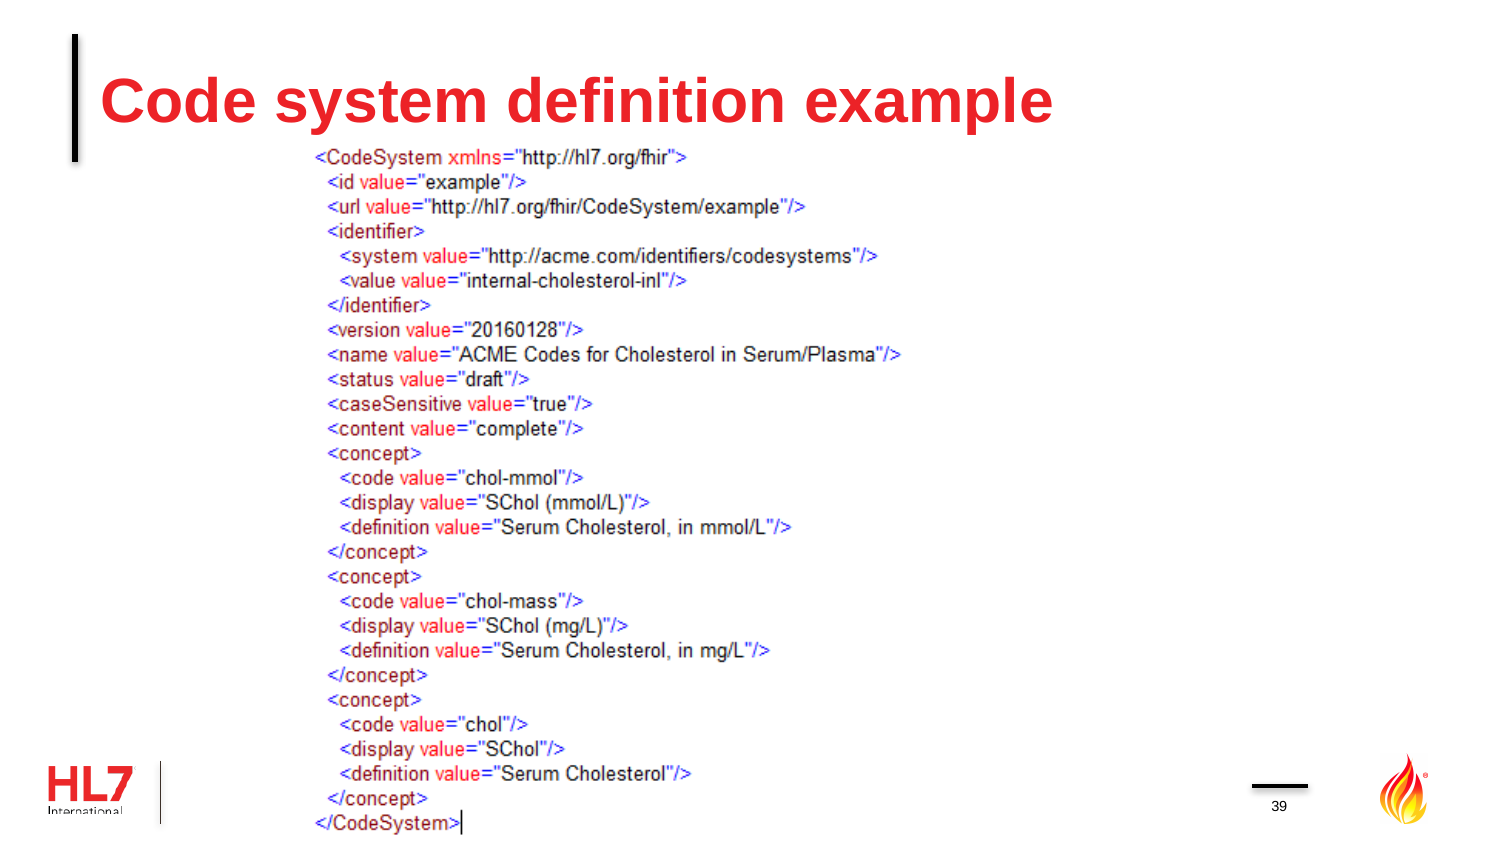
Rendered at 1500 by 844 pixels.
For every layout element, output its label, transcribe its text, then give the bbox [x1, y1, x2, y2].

picture [1380, 753, 1428, 824]
title Code system definition example [100, 33, 1451, 163]
picture [312, 143, 911, 842]
slide_number 39 [1257, 788, 1302, 815]
